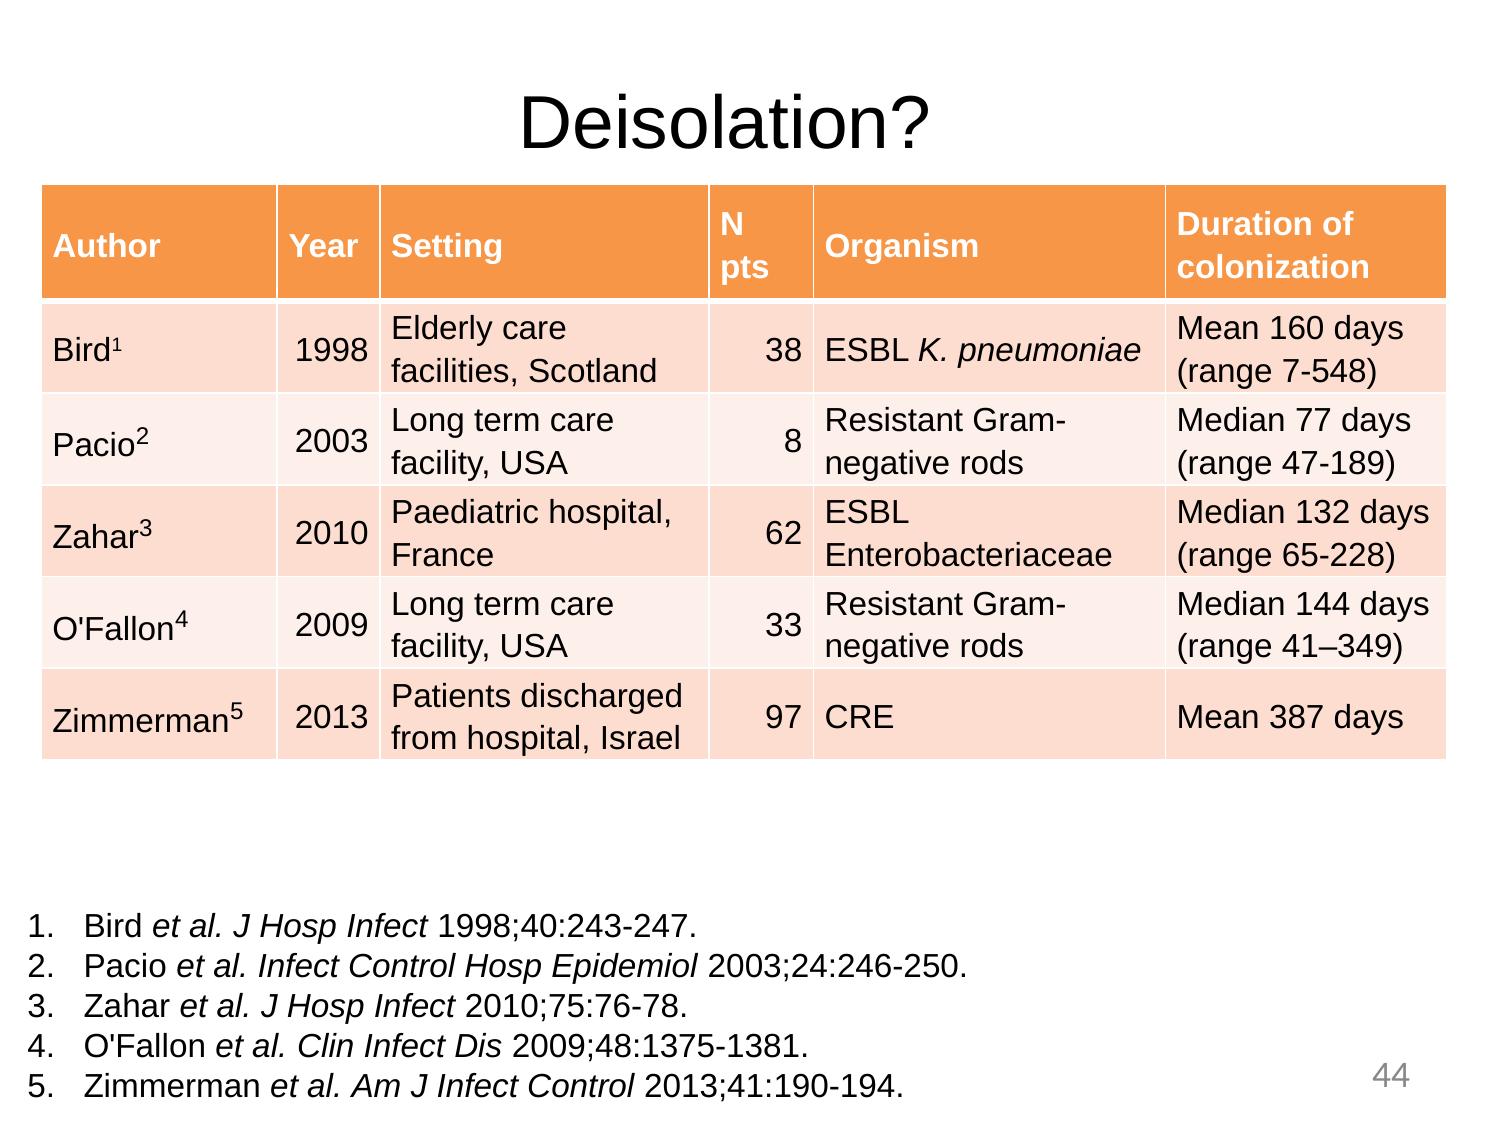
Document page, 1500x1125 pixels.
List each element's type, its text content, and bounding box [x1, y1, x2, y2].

table_cell 2010 [278, 486, 379, 576]
table_cell Mean 160 days (range 7-548) [1166, 304, 1446, 392]
table_cell Median 132 days (range 65-228) [1166, 486, 1446, 576]
table_cell 33 [710, 577, 813, 667]
table_cell Zahar3 [42, 486, 276, 576]
table_cell 2013 [278, 669, 379, 759]
table_cell 38 [710, 304, 813, 392]
table_cell 62 [710, 486, 813, 576]
table_cell 2009 [278, 577, 379, 667]
table_cell Resistant Gram-negative rods [814, 394, 1165, 484]
table_cell Resistant Gram-negative rods [814, 577, 1165, 667]
title Deisolation? [50, 24, 1400, 184]
table_cell 1998 [278, 304, 379, 392]
table_cell Median 144 days (range 41–349) [1166, 577, 1446, 667]
table_cell Long term care facility, USA [381, 577, 708, 667]
table_cell CRE [814, 669, 1165, 759]
table_header Year [278, 185, 379, 298]
table_cell Elderly care facilities, Scotland [381, 304, 708, 392]
table_cell Pacio2 [42, 394, 276, 484]
table_cell Zimmerman5 [42, 669, 276, 759]
table_cell 97 [710, 669, 813, 759]
table_header Author [42, 185, 276, 298]
table_header Duration of colonization [1166, 185, 1446, 298]
table_header N pts [710, 185, 813, 298]
table_cell Patients discharged from hospital, Israel [381, 669, 708, 759]
slide_number 44 [1074, 1042, 1425, 1103]
table_cell Paediatric hospital, France [381, 486, 708, 576]
table_cell Median 77 days (range 47-189) [1166, 394, 1446, 484]
table_cell Long term care facility, USA [381, 394, 708, 484]
table_cell 2003 [278, 394, 379, 484]
table_cell ESBL K. pneumoniae [814, 304, 1165, 392]
table_cell ESBL Enterobacteriaceae [814, 486, 1165, 576]
table_cell 8 [710, 394, 813, 484]
table_header Organism [814, 185, 1165, 298]
table_header Setting [381, 185, 708, 298]
table_cell Bird1 [42, 304, 276, 392]
table_cell Mean 387 days [1166, 669, 1446, 759]
table_cell O'Fallon4 [42, 577, 276, 667]
text_box Bird et al. J Hosp Infect 1998;40:243-247. Pacio et al. Infect Control Hosp Epidemiol 2003;24:246-250. Zahar et al. J Hosp Infect 2010;75:76-78. O'Fallon et al. Clin Infect Dis 2009;48:1375-1381. Zimmerman et al. Am J Infect Control 2013;41:190-194. [12, 896, 1375, 1112]
